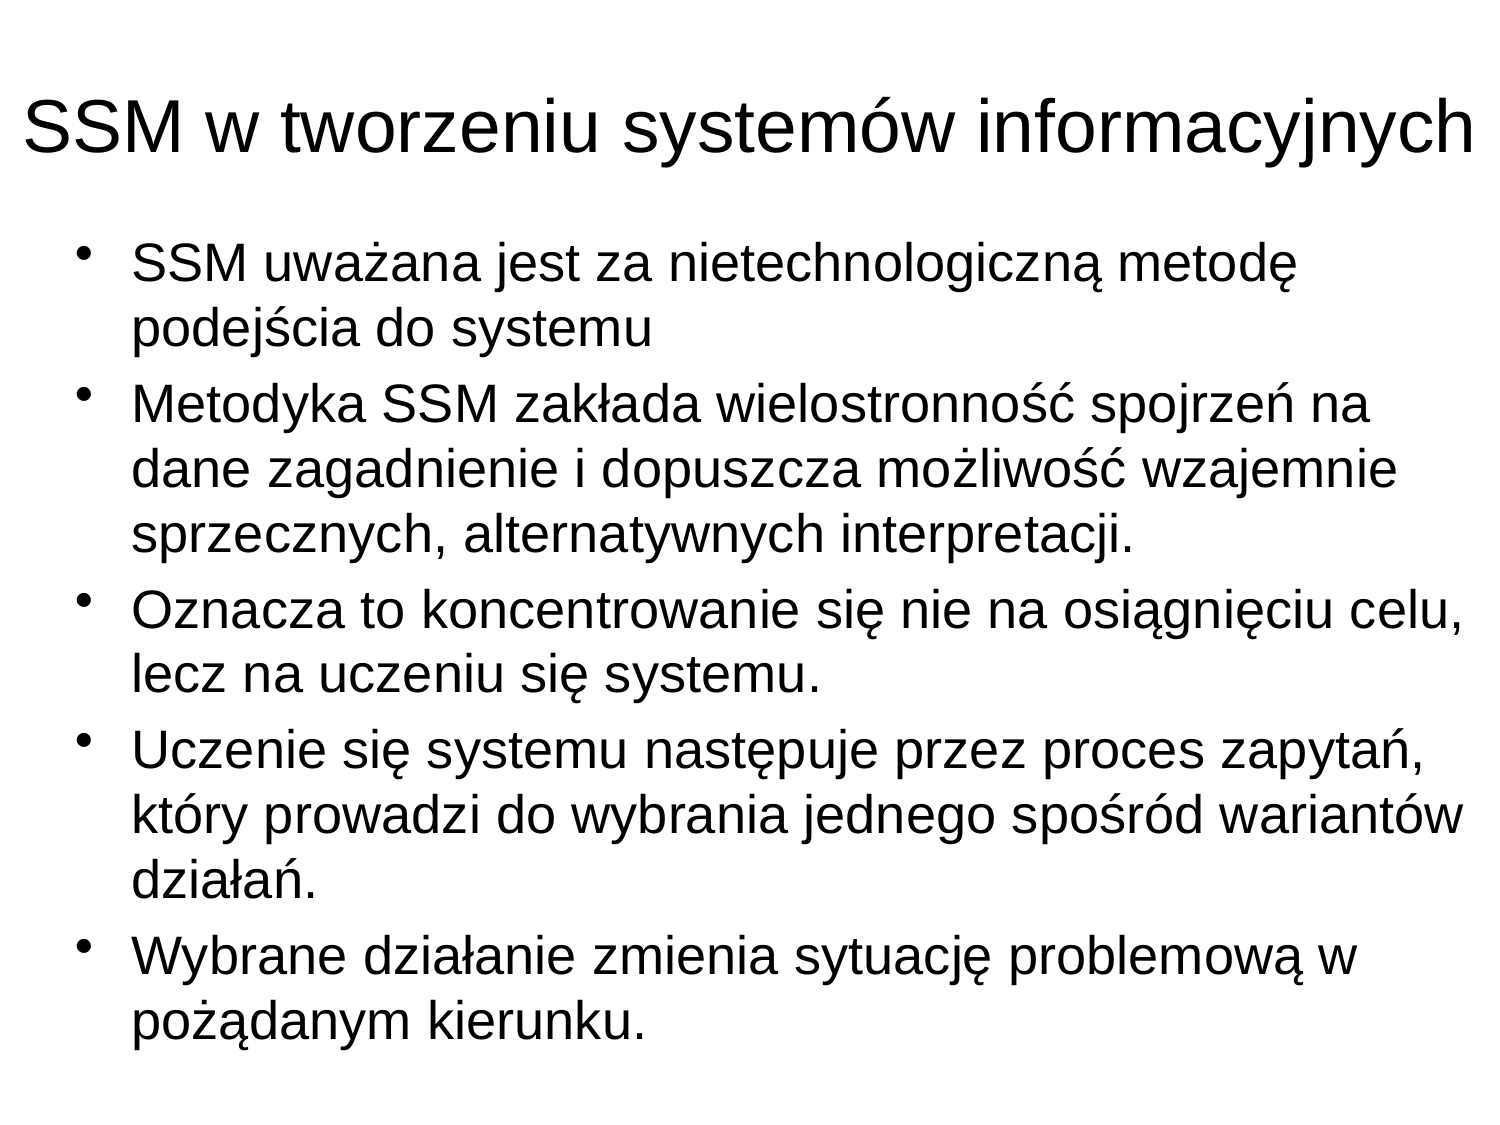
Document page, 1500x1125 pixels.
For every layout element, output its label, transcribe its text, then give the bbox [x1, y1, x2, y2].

list SSM uważana jest za nietechnologiczną metodę podejścia do systemu Metodyka SSM zakłada wielostronność spojrzeń na dane zagadnienie i dopuszcza możliwość wzajemnie sprzecznych, alternatywnych interpretacji. Oznacza to koncentrowanie się nie na osiągnięciu celu, lecz na uczeniu się systemu. Uczenie się systemu następuje przez proces zapytań, który prowadzi do wybrania jednego spośród wariantów działań. Wybrane działanie zmienia sytuację problemową w pożądanym kierunku. [59, 219, 1483, 1071]
title SSM w tworzeniu systemów informacyjnych [0, 59, 1500, 185]
